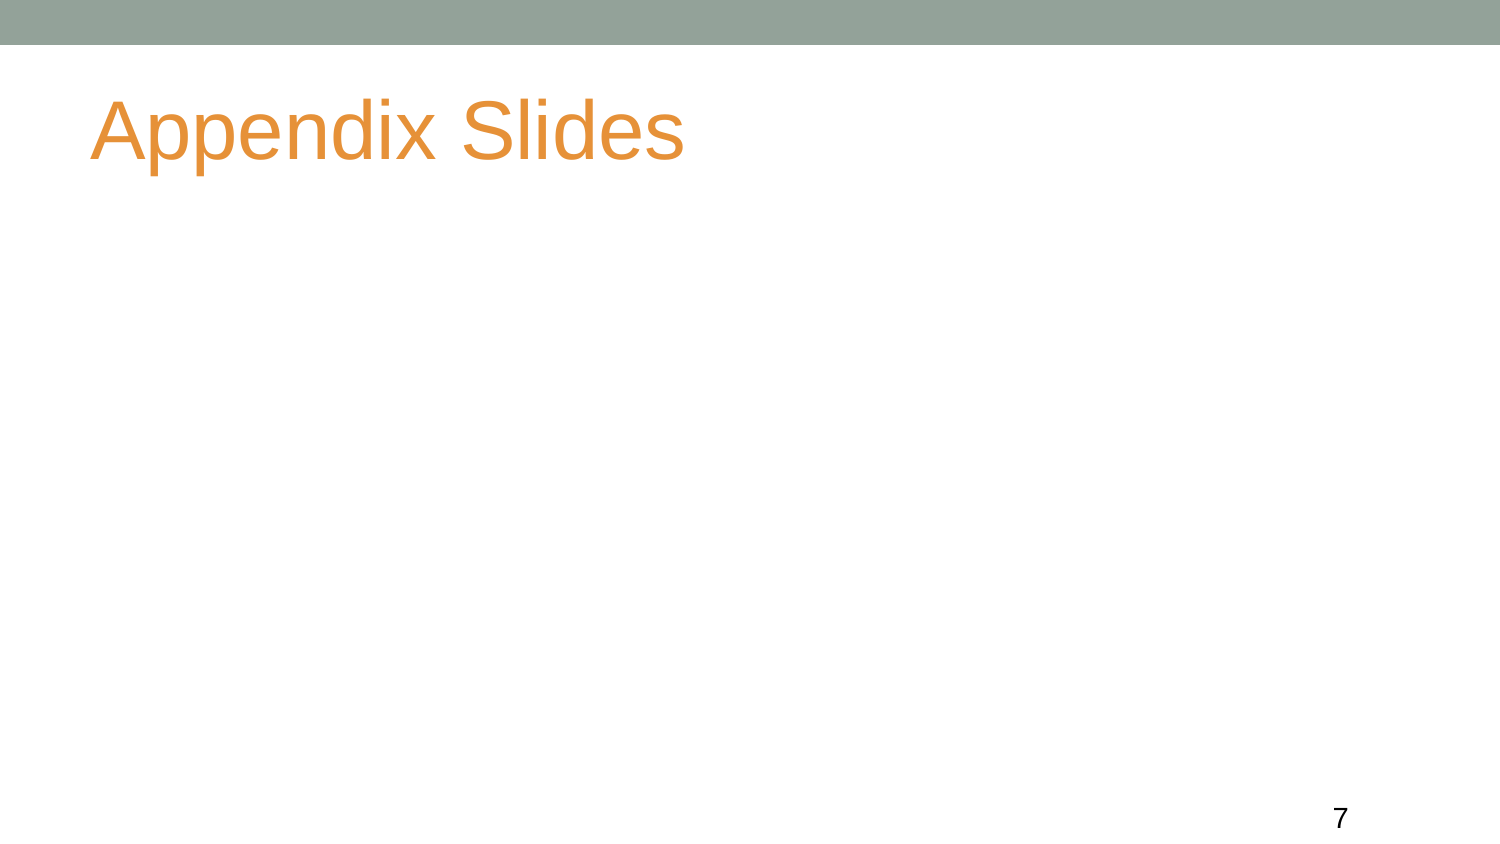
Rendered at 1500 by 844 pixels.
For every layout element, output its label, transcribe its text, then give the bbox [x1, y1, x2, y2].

slide_number 7 [1317, 796, 1493, 838]
title Appendix Slides [75, 65, 1425, 188]
